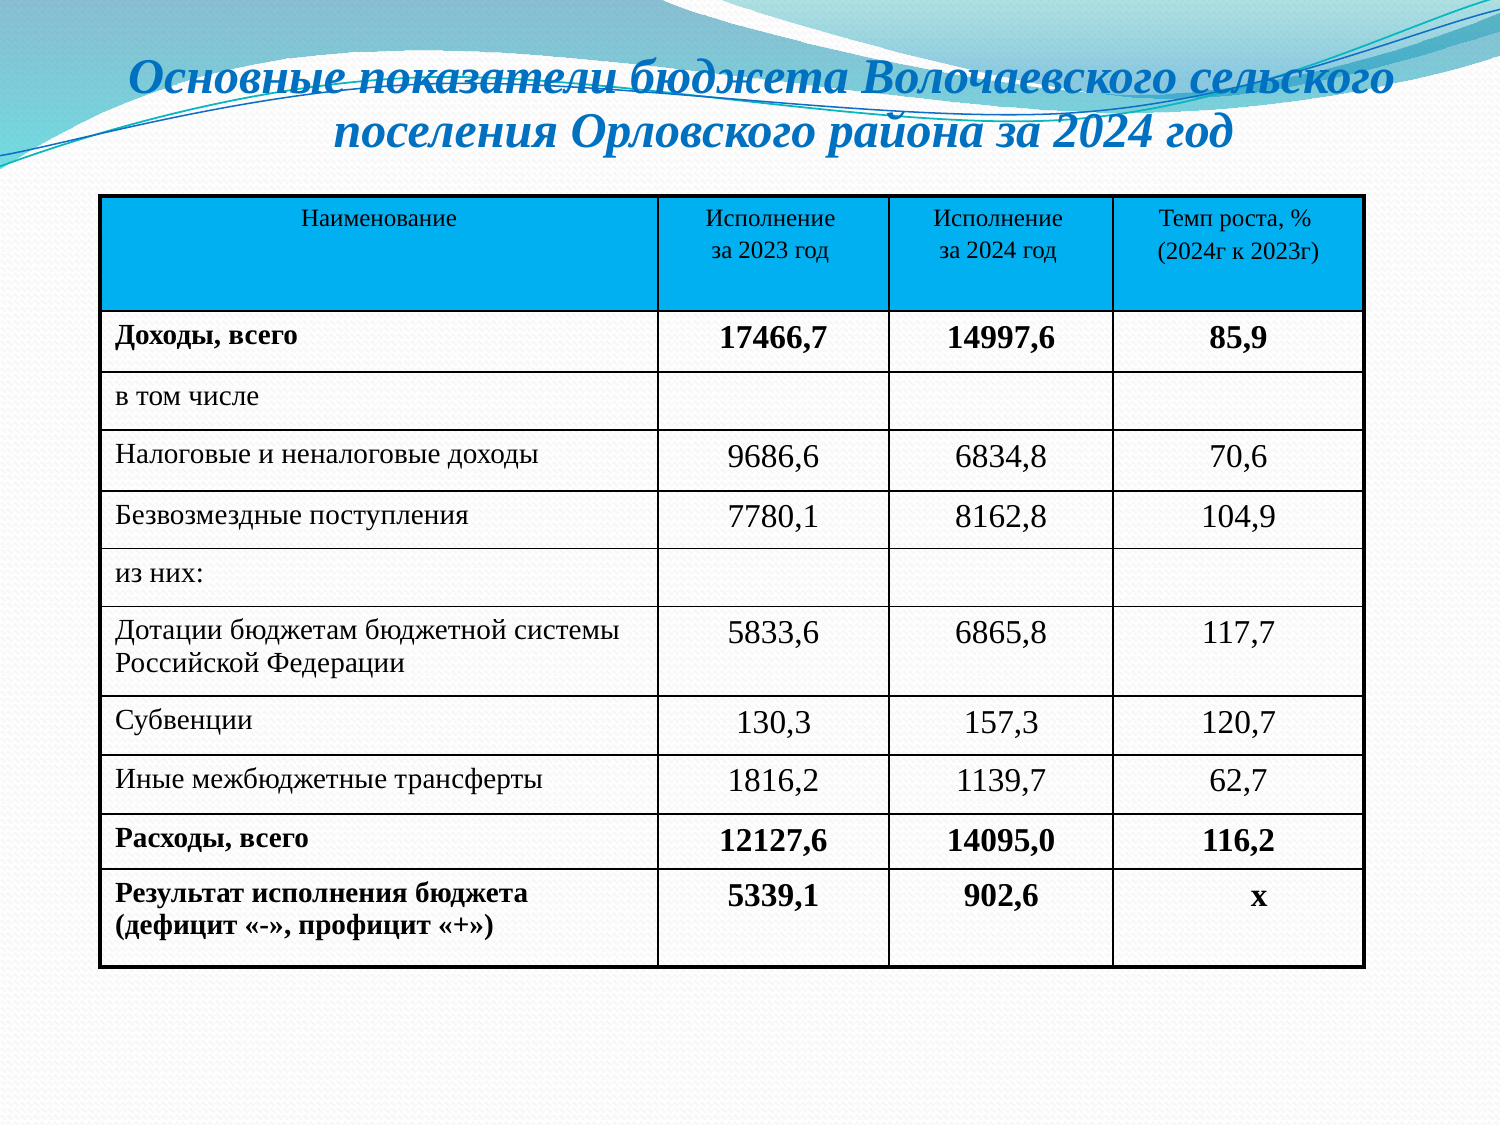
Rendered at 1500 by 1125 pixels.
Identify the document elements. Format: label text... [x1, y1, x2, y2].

table_cell 62,7 [1114, 756, 1362, 813]
table_cell 130,3 [659, 697, 888, 754]
table_cell 14095,0 [890, 815, 1112, 868]
table_cell [890, 549, 1112, 606]
table_cell 70,6 [1114, 431, 1362, 490]
table_cell 120,7 [1114, 697, 1362, 754]
table_cell 17466,7 [659, 312, 888, 371]
table_cell 8162,8 [890, 492, 1112, 548]
table_cell 7780,1 [659, 492, 888, 548]
table_cell 6865,8 [890, 607, 1112, 695]
table_cell Дотации бюджетам бюджетной системы Российской Федерации [102, 607, 657, 695]
table_cell Расходы, всего [102, 815, 657, 868]
table_cell Иные межбюджетные трансферты [102, 756, 657, 813]
table_cell 116,2 [1114, 815, 1362, 868]
table_cell в том числе [102, 373, 657, 429]
table_cell Субвенции [102, 697, 657, 754]
table_cell 6834,8 [890, 431, 1112, 490]
table_header Темп роста, % (2024г к 2023г) [1114, 198, 1362, 310]
table_cell 85,9 [1114, 312, 1362, 371]
table_cell [890, 373, 1112, 429]
table_cell [659, 373, 888, 429]
table_cell 5833,6 [659, 607, 888, 695]
table_cell 9686,6 [659, 431, 888, 490]
table_header Исполнение за 2024 год [890, 198, 1112, 310]
table_cell 104,9 [1114, 492, 1362, 548]
table_cell 1139,7 [890, 756, 1112, 813]
table_cell 117,7 [1114, 607, 1362, 695]
table_cell [1114, 549, 1362, 606]
table_cell [1114, 373, 1362, 429]
table_header Исполнение за 2023 год [659, 198, 888, 310]
text_box Основные показатели бюджета Волочаевского сельского поселения Орловского района за 2024 год [100, 42, 1424, 166]
table_cell 902,6 [890, 870, 1112, 965]
table_cell 157,3 [890, 697, 1112, 754]
table_cell 5339,1 [659, 870, 888, 965]
table_cell из них: [102, 549, 657, 606]
table_cell 1816,2 [659, 756, 888, 813]
table_cell Результат исполнения бюджета (дефицит «-», профицит «+») [102, 870, 657, 965]
table_cell х [1114, 870, 1362, 965]
table_cell [659, 549, 888, 606]
table_cell Доходы, всего [102, 312, 657, 371]
table_cell Налоговые и неналоговые доходы [102, 431, 657, 490]
table_cell Безвозмездные поступления [102, 492, 657, 548]
table_cell 12127,6 [659, 815, 888, 868]
table_cell 14997,6 [890, 312, 1112, 371]
table_header Наименование [102, 198, 657, 310]
